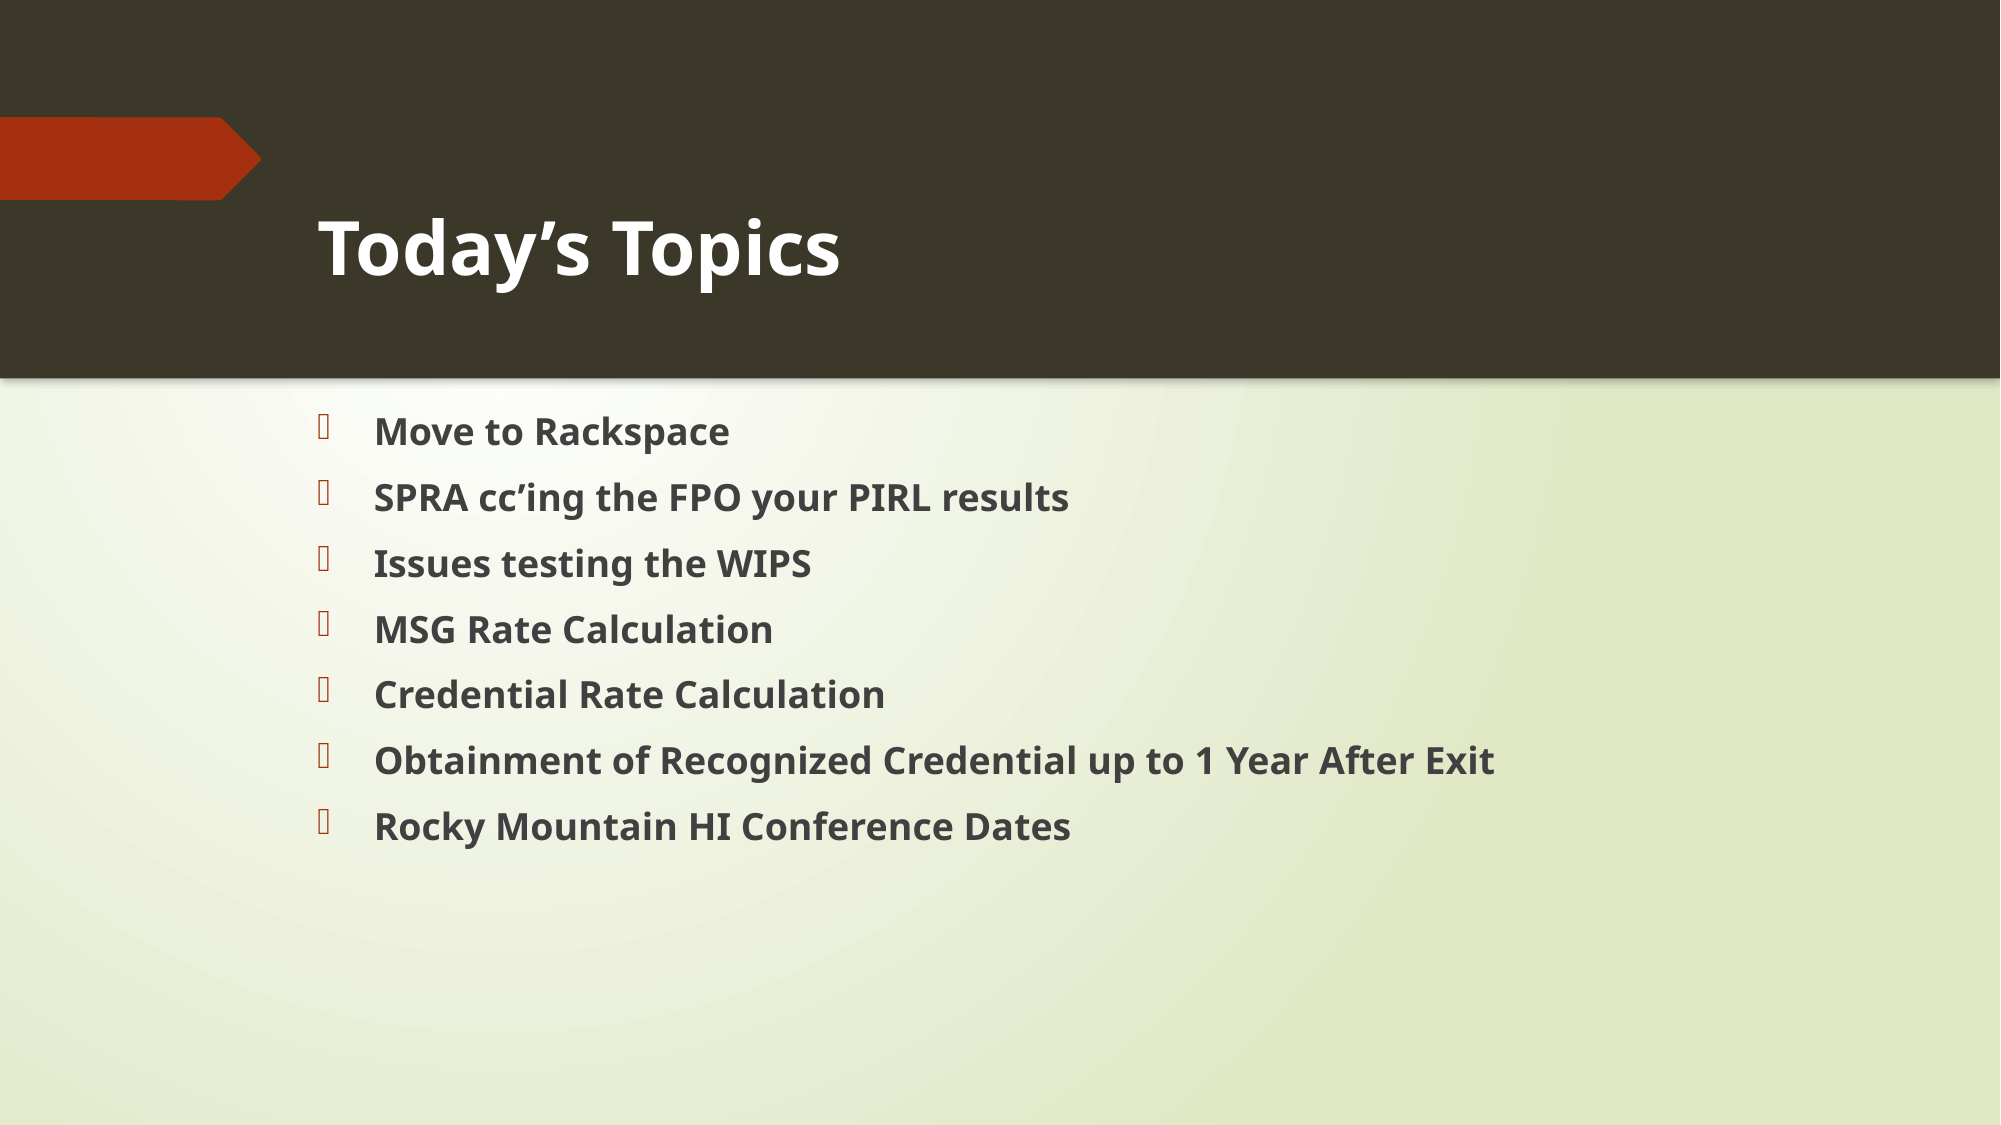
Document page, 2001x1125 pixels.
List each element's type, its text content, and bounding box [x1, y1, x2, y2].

title Today’s Topics [302, 102, 1842, 313]
text_box [0, 117, 262, 201]
list Move to Rackspace SPRA cc’ing the FPO your PIRL results Issues testing the WIPS MSG Rate Calculation Credential Rate Calculation Obtainment of Recognized Credential up to 1 Year After Exit Rocky Mountain HI Conference Dates [302, 400, 1842, 1114]
text_box [0, 390, 2000, 1125]
text_box [0, 0, 2000, 379]
